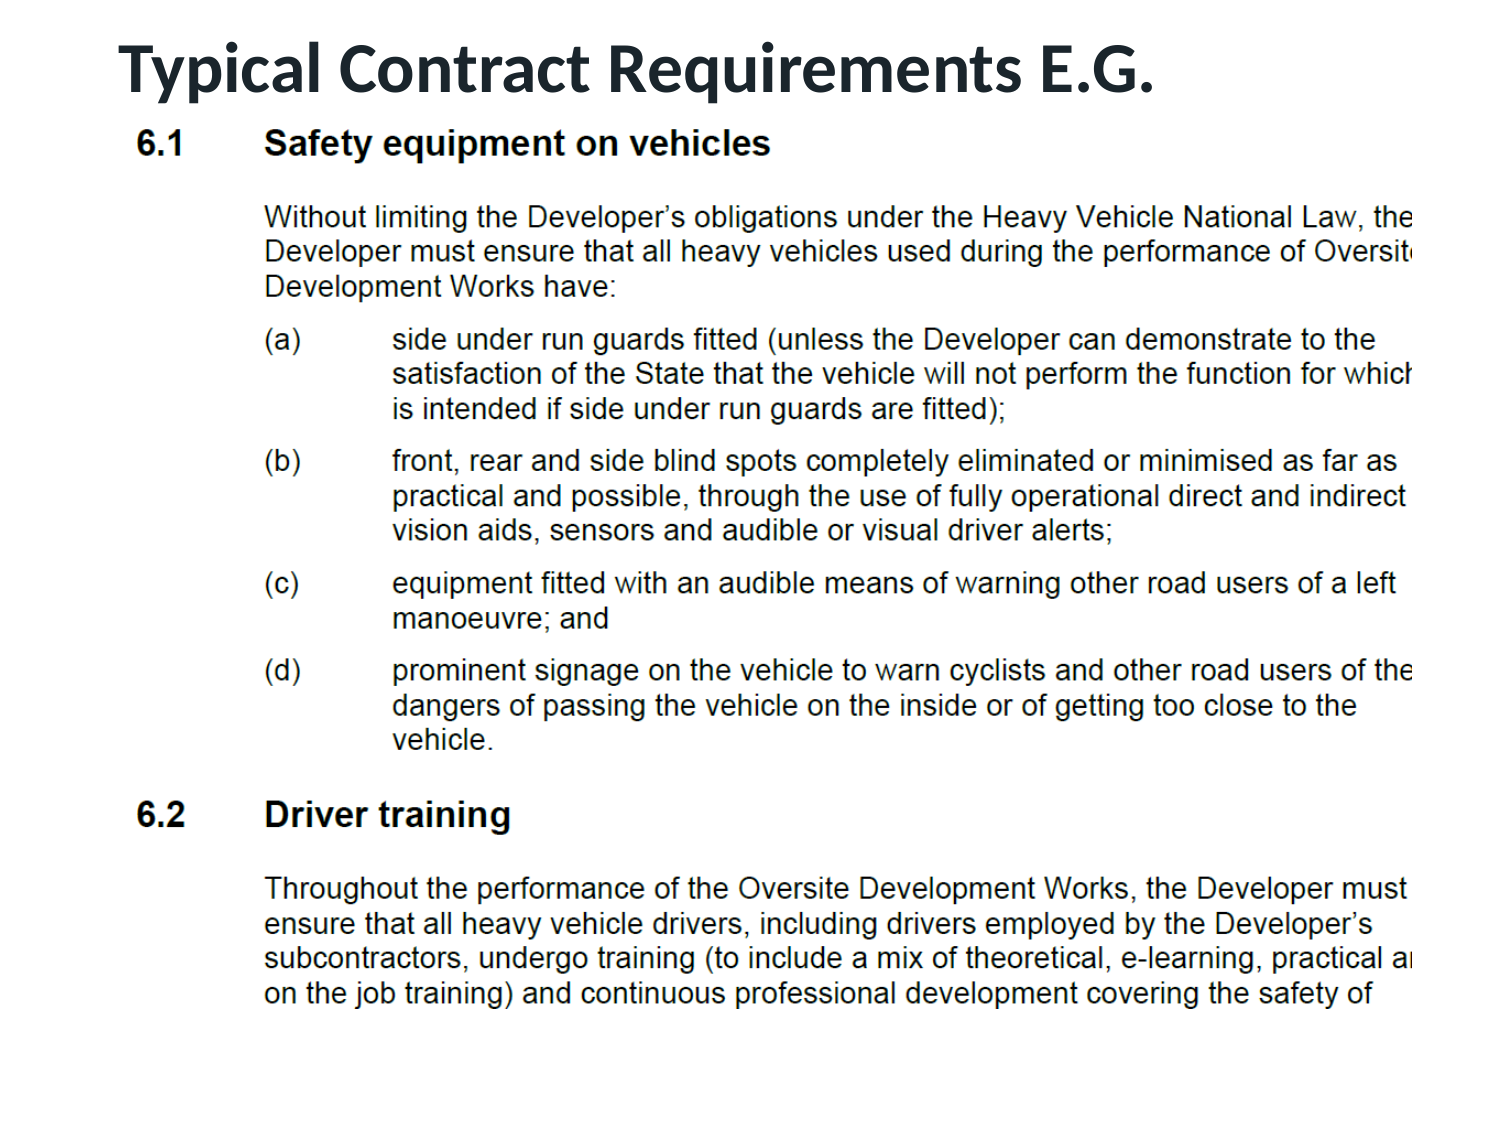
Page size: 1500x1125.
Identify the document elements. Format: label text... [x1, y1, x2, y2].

title Typical Contract Requirements E.G. [103, 23, 1397, 117]
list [125, 116, 1412, 1009]
